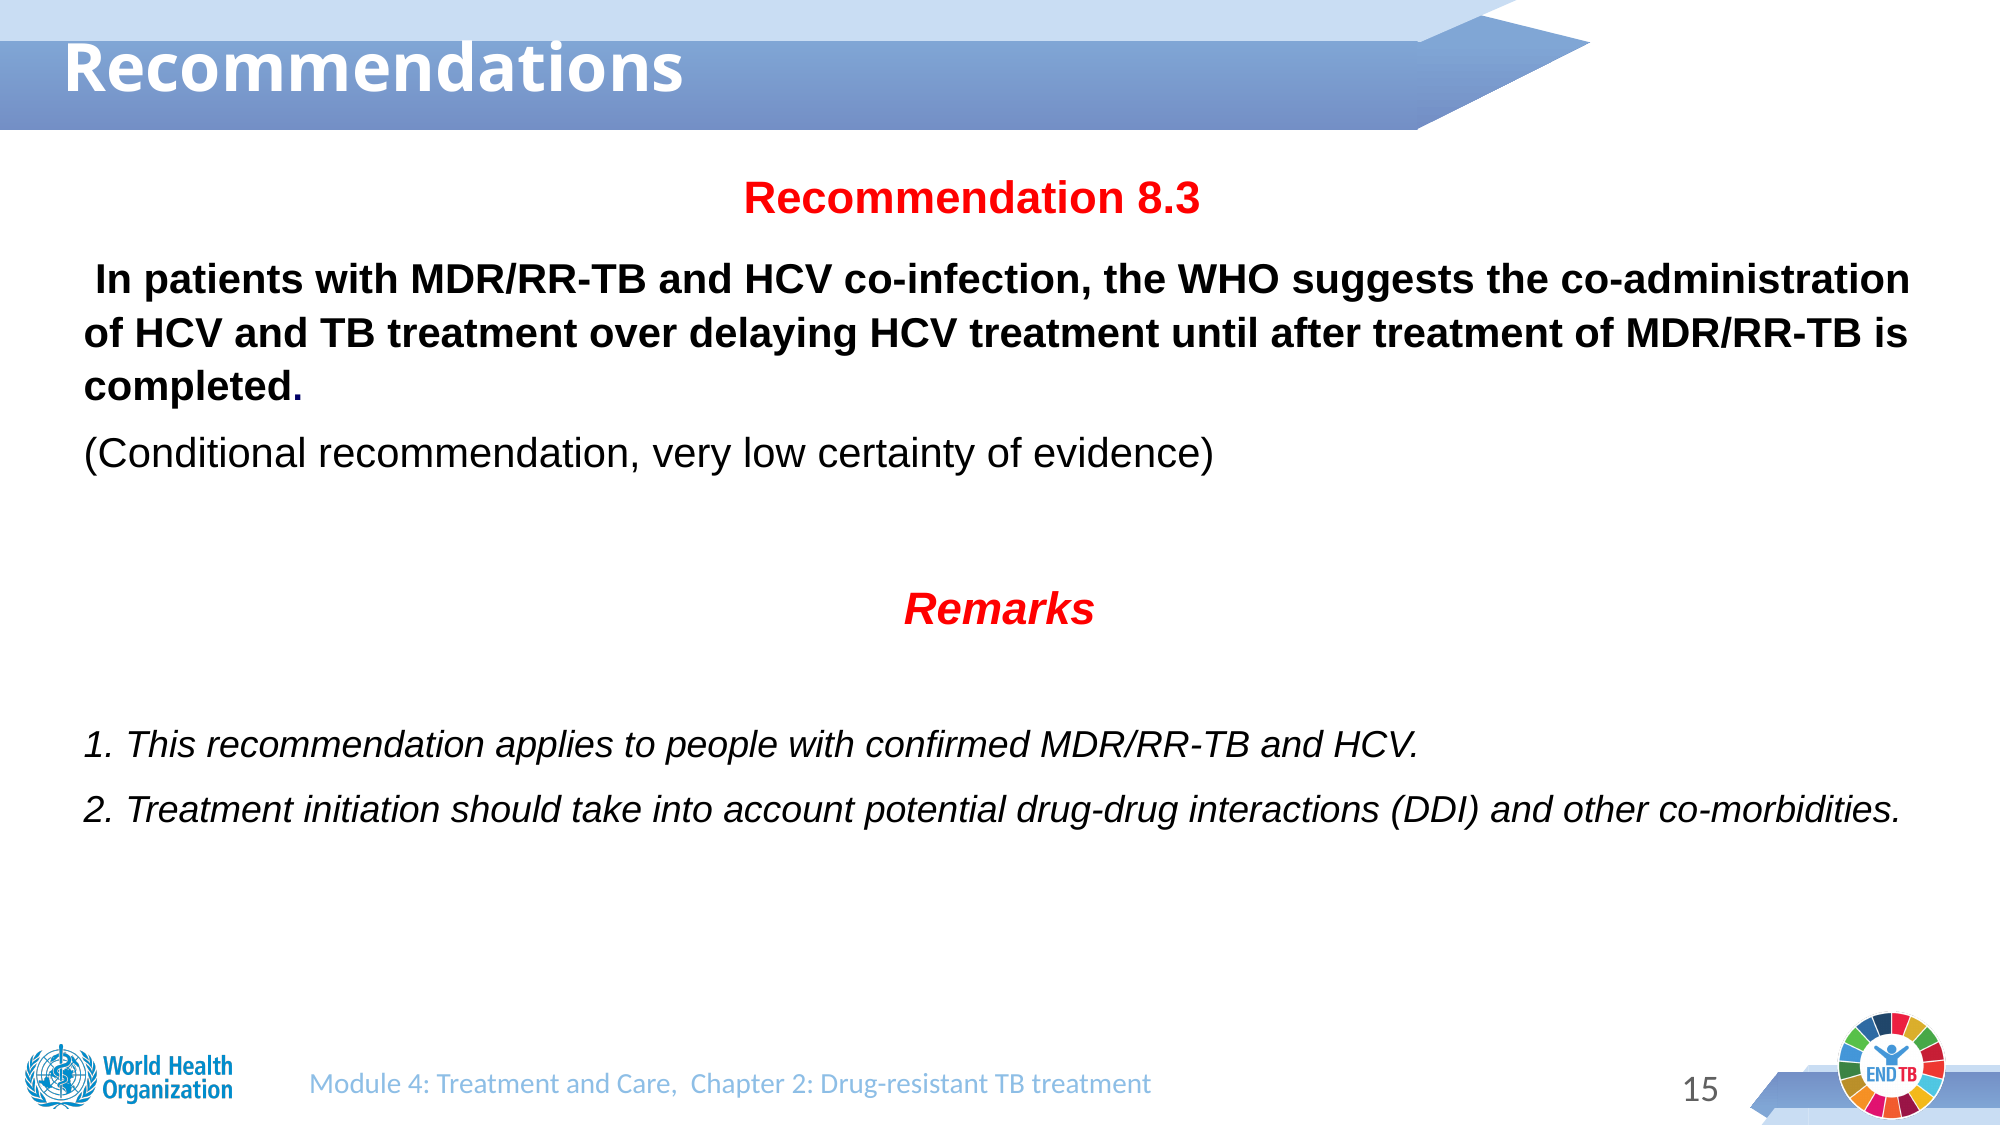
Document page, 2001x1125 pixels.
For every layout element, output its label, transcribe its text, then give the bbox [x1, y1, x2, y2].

text_box Remarks [497, 572, 1502, 642]
footer Module 4: Treatment and Care, Chapter 2: Drug-resistant TB treatment [294, 1056, 1498, 1117]
picture [25, 1044, 232, 1109]
text_box In patients with MDR/RR-TB and HCV co-infection, the WHO suggests the co-administration of HCV and TB treatment over delaying HCV treatment until after treatment of MDR/RR-TB is completed. (Conditional recommendation, very low certainty of evidence) [68, 241, 1943, 534]
picture [25, 1084, 54, 1109]
picture [1837, 1011, 1946, 1120]
text_box 1. This recommendation applies to people with confirmed MDR/RR-TB and HCV. 2. Treatment initiation should take into account potential drug-drug interactions (DDI) and other co-morbidities. [68, 709, 1943, 838]
text_box Recommendations [47, 16, 1251, 113]
text_box Recommendation 8.3 [470, 160, 1475, 230]
slide_number 14 [1519, 1056, 1735, 1117]
